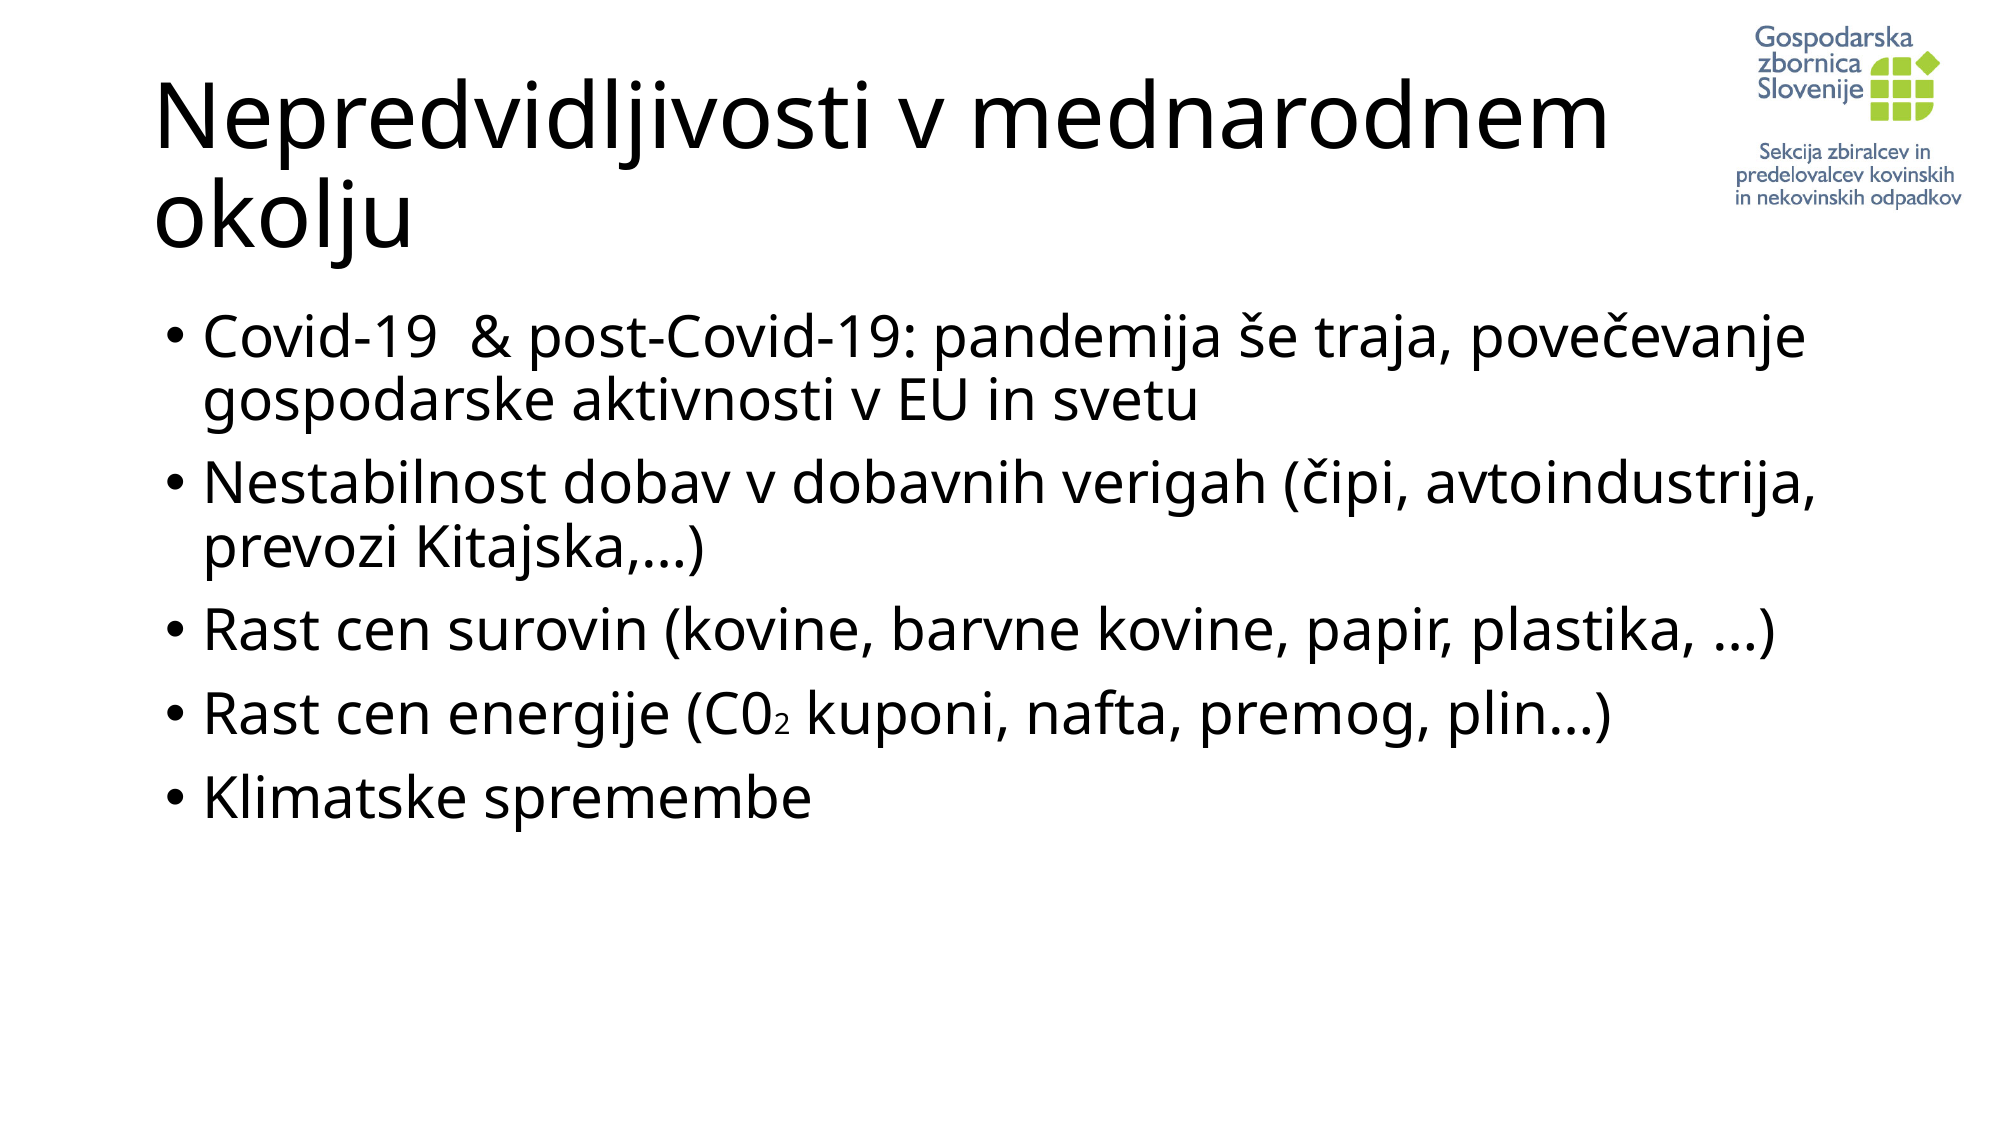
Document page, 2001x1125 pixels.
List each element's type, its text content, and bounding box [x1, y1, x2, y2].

picture [1695, 0, 2000, 224]
list Covid-19 & post-Covid-19: pandemija še traja, povečevanje gospodarske aktivnosti v EU in svetu Nestabilnost dobav v dobavnih verigah (čipi, avtoindustrija, prevozi Kitajska,…) Rast cen surovin (kovine, barvne kovine, papir, plastika, …) Rast cen energije (C02 kuponi, nafta, premog, plin…) Klimatske spremembe [150, 299, 1875, 1048]
title Nepredvidljivosti v mednarodnem okolju [137, 59, 1863, 278]
